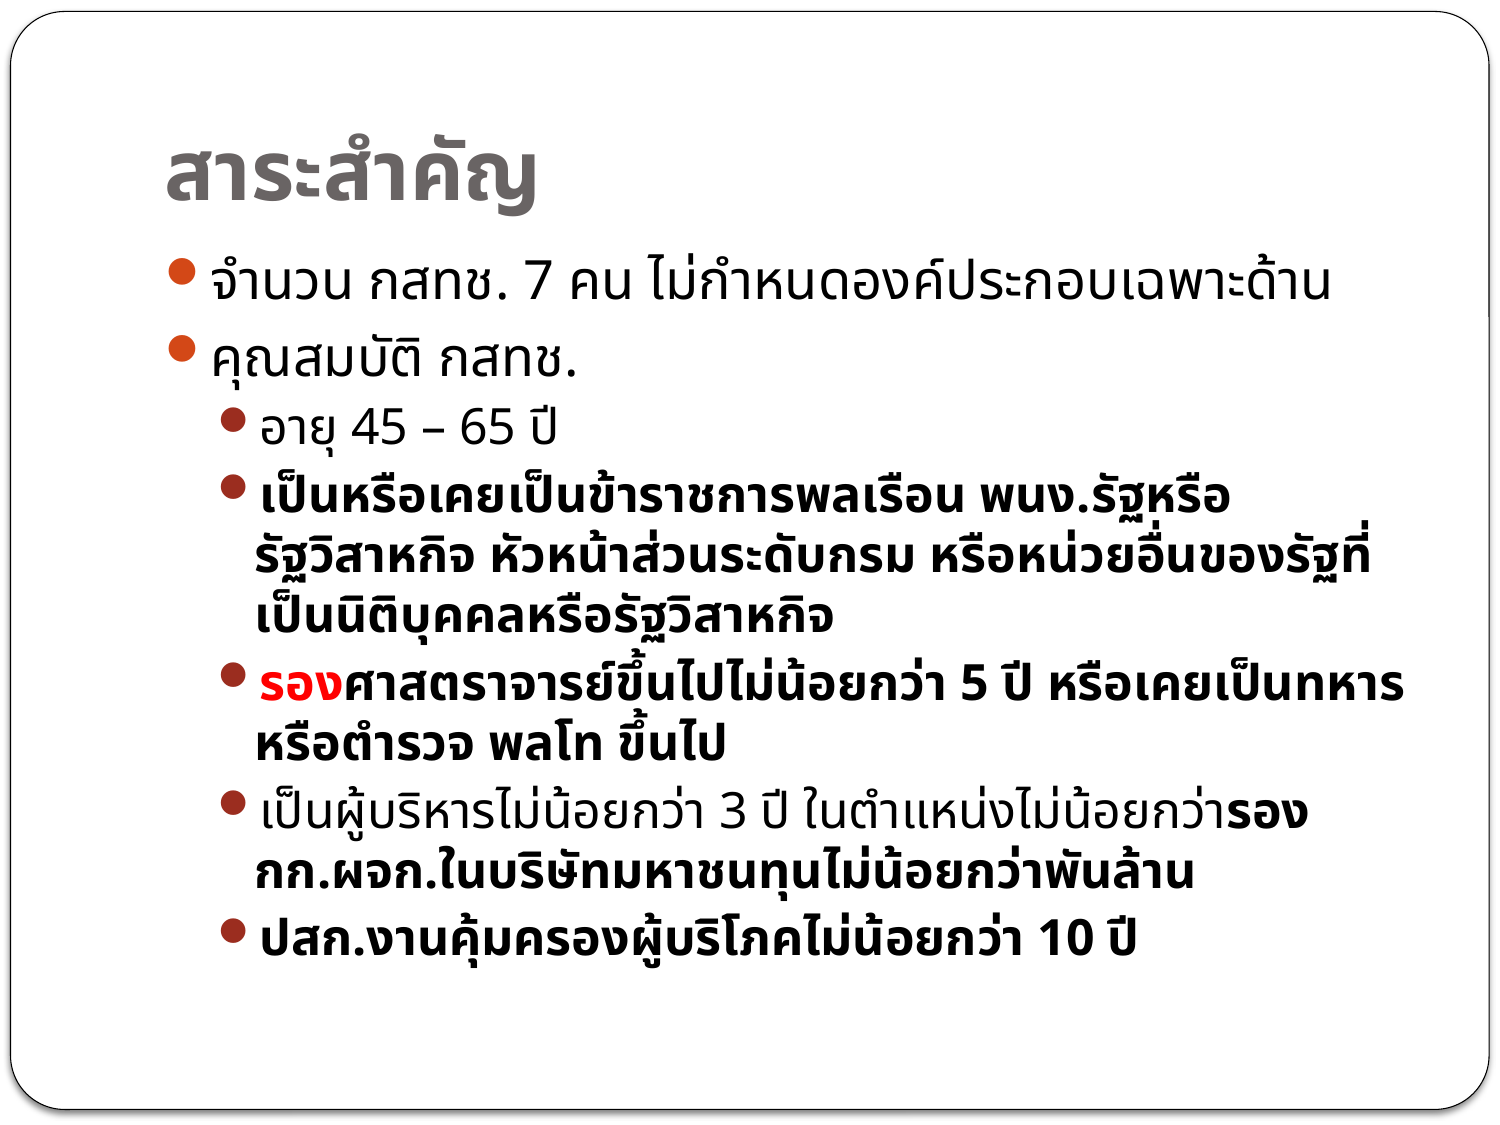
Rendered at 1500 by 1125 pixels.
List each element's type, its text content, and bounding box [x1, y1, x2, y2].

title สาระสำคัญ [150, 45, 1425, 233]
list จำนวน กสทช. 7 คน ไม่กำหนดองค์ประกอบเฉพาะด้าน คุณสมบัติ กสทช. อายุ 45 – 65 ปี เป็นหรือเคยเป็นข้าราชการพลเรือน พนง.รัฐหรือรัฐวิสาหกิจ หัวหน้าส่วนระดับกรม หรือหน่วยอื่นของรัฐที่เป็นนิติบุคคลหรือรัฐวิสาหกิจ รองศาสตราจารย์ขึ้นไปไม่น้อยกว่า 5 ปี หรือเคยเป็นทหารหรือตำรวจ พลโท ขึ้นไป เป็นผู้บริหารไม่น้อยกว่า 3 ปี ในตำแหน่งไม่น้อยกว่ารอง กก.ผจก.ในบริษัทมหาชนทุนไม่น้อยกว่าพันล้าน ปสก.งานคุ้มครองผู้บริโภคไม่น้อยกว่า 10 ปี [150, 237, 1425, 988]
